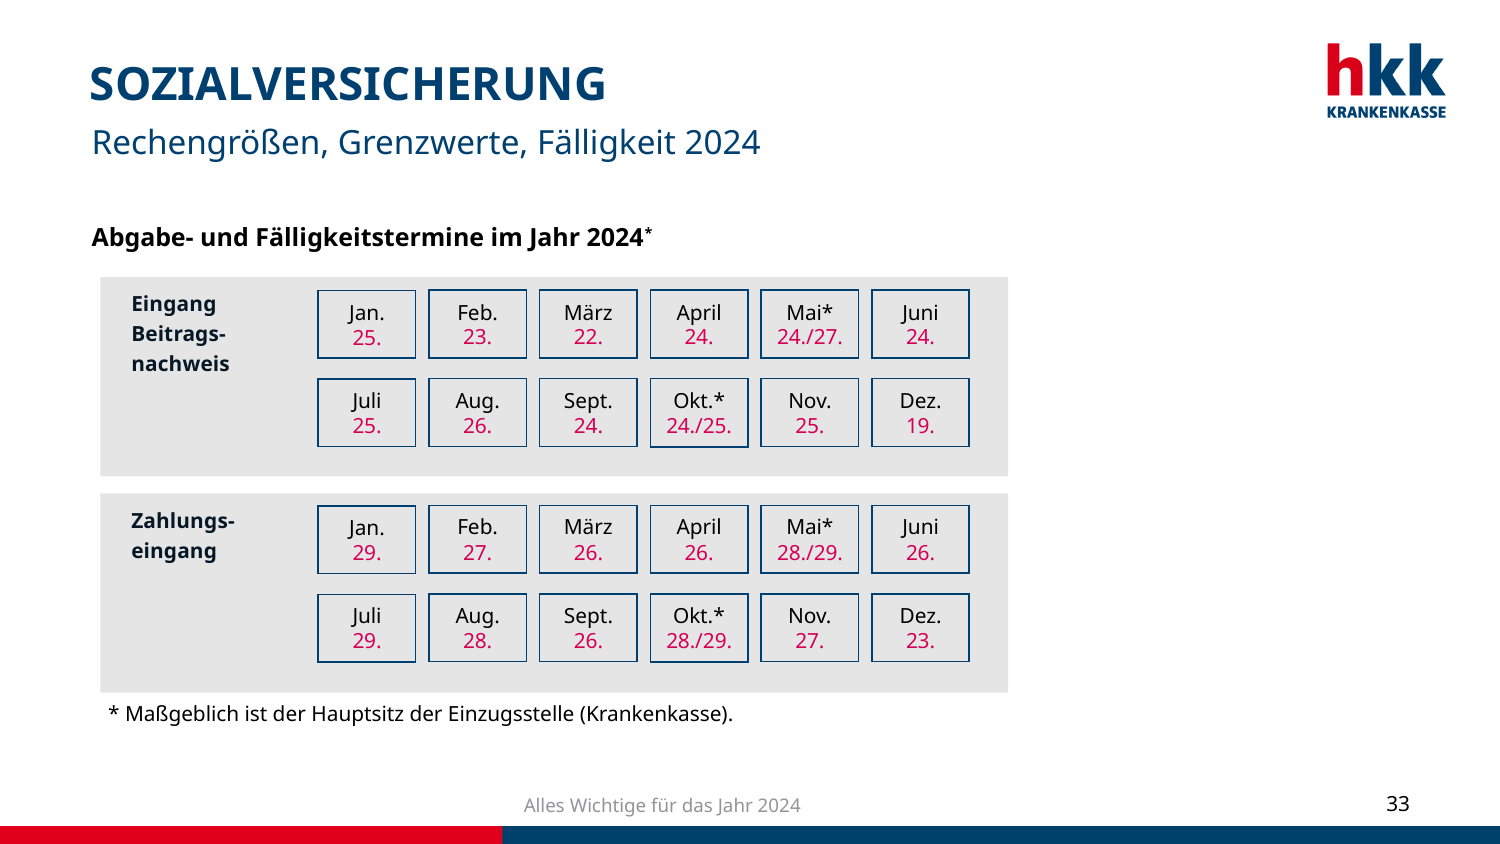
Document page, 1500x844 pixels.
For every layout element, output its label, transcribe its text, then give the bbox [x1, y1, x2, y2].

picture [1327, 43, 1446, 118]
list Abgabe- und Fälligkeitstermine im Jahr 2024* [76, 209, 1294, 752]
slide_number 33 [1074, 782, 1425, 827]
list Rechengrößen, Grenzwerte, Fälligkeit 2024 [76, 113, 1294, 157]
picture [0, 826, 1500, 844]
footer Alles Wichtige für das Jahr 2024 [512, 782, 988, 827]
title SOZIALVERSICHERUNG [74, 47, 1291, 114]
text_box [87, 493, 1009, 734]
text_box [100, 276, 1009, 477]
